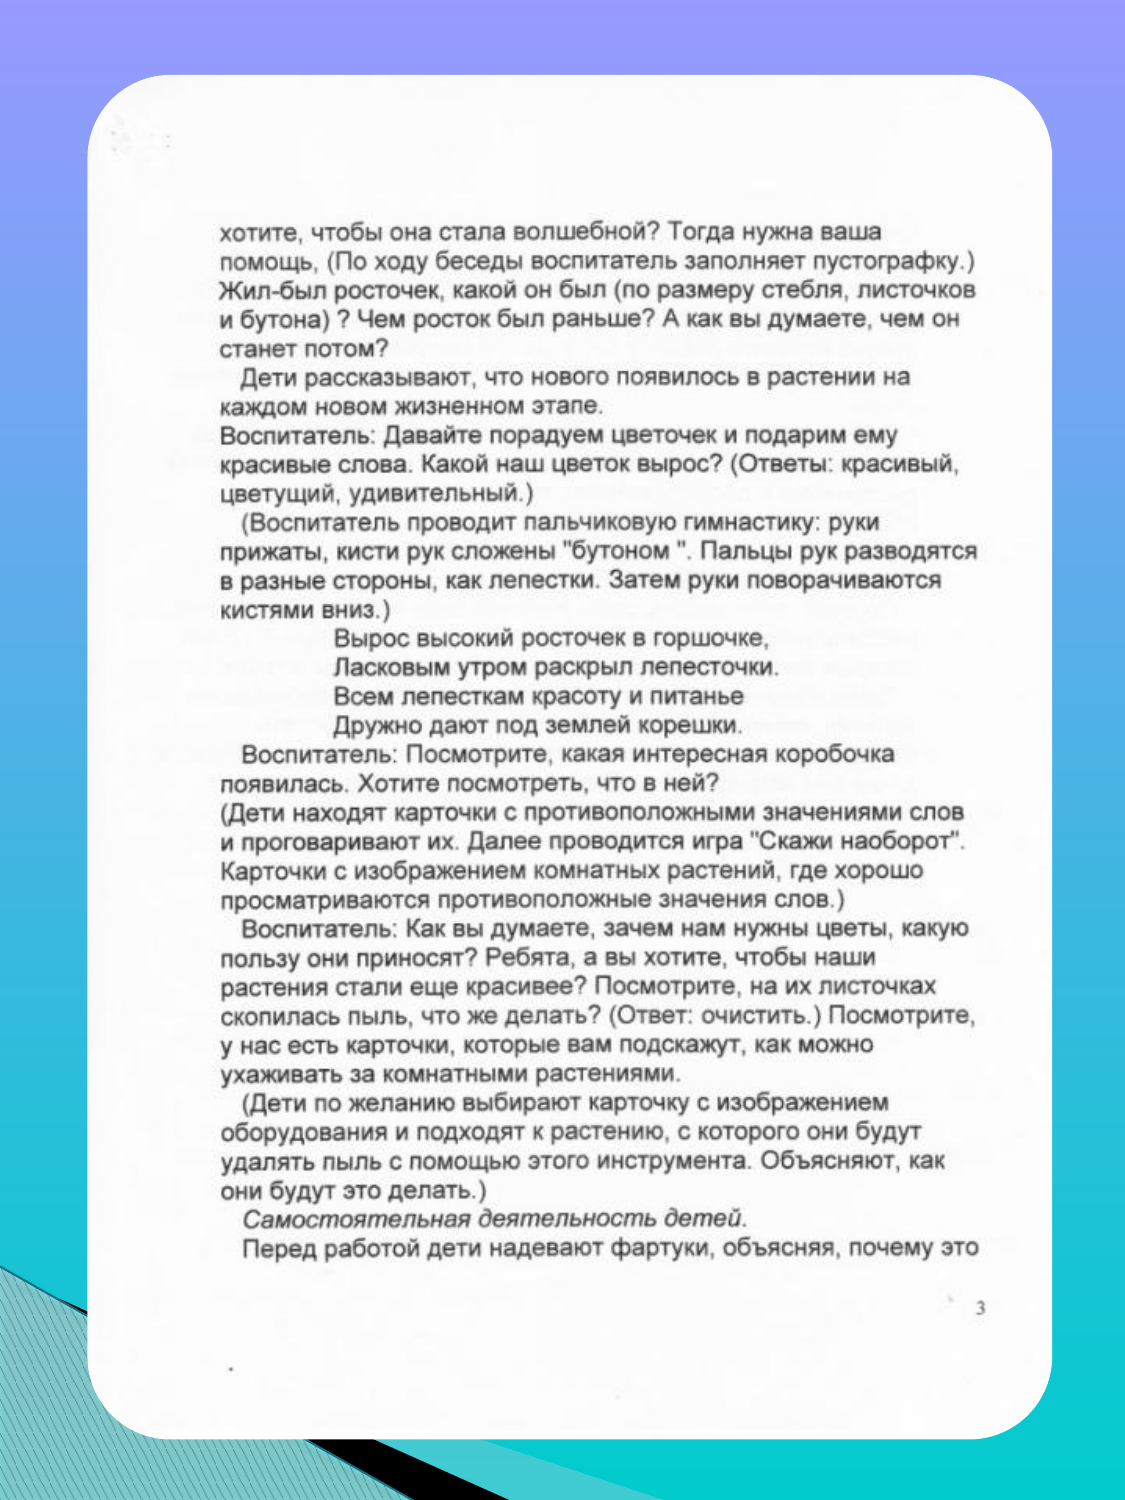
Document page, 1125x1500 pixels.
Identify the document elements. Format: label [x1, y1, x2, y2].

picture [0, 74, 1053, 1440]
